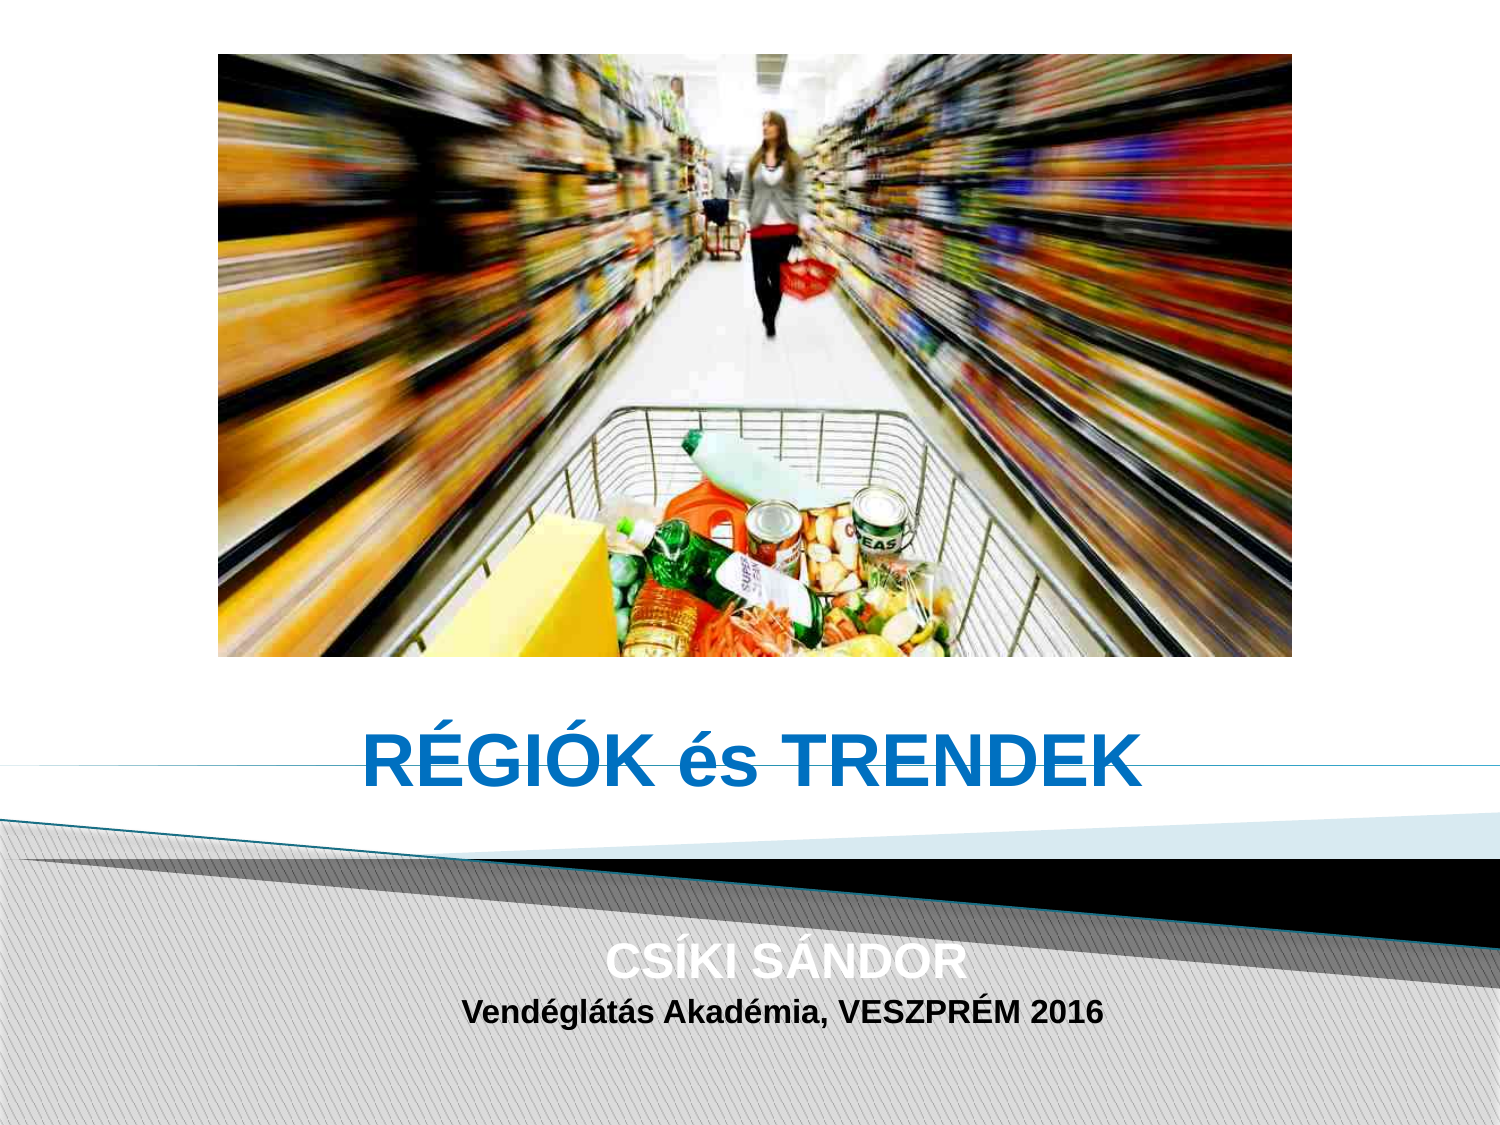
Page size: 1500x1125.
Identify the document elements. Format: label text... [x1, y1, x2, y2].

picture [1258, 930, 1500, 989]
text_box CSÍKI SÁNDOR Vendéglátás Akadémia, VESZPRÉM 2016 [289, 912, 1258, 1118]
picture [218, 54, 1293, 658]
subtitle RÉGIÓK és TRENDEK [218, 704, 1294, 846]
picture [5, 859, 1043, 912]
